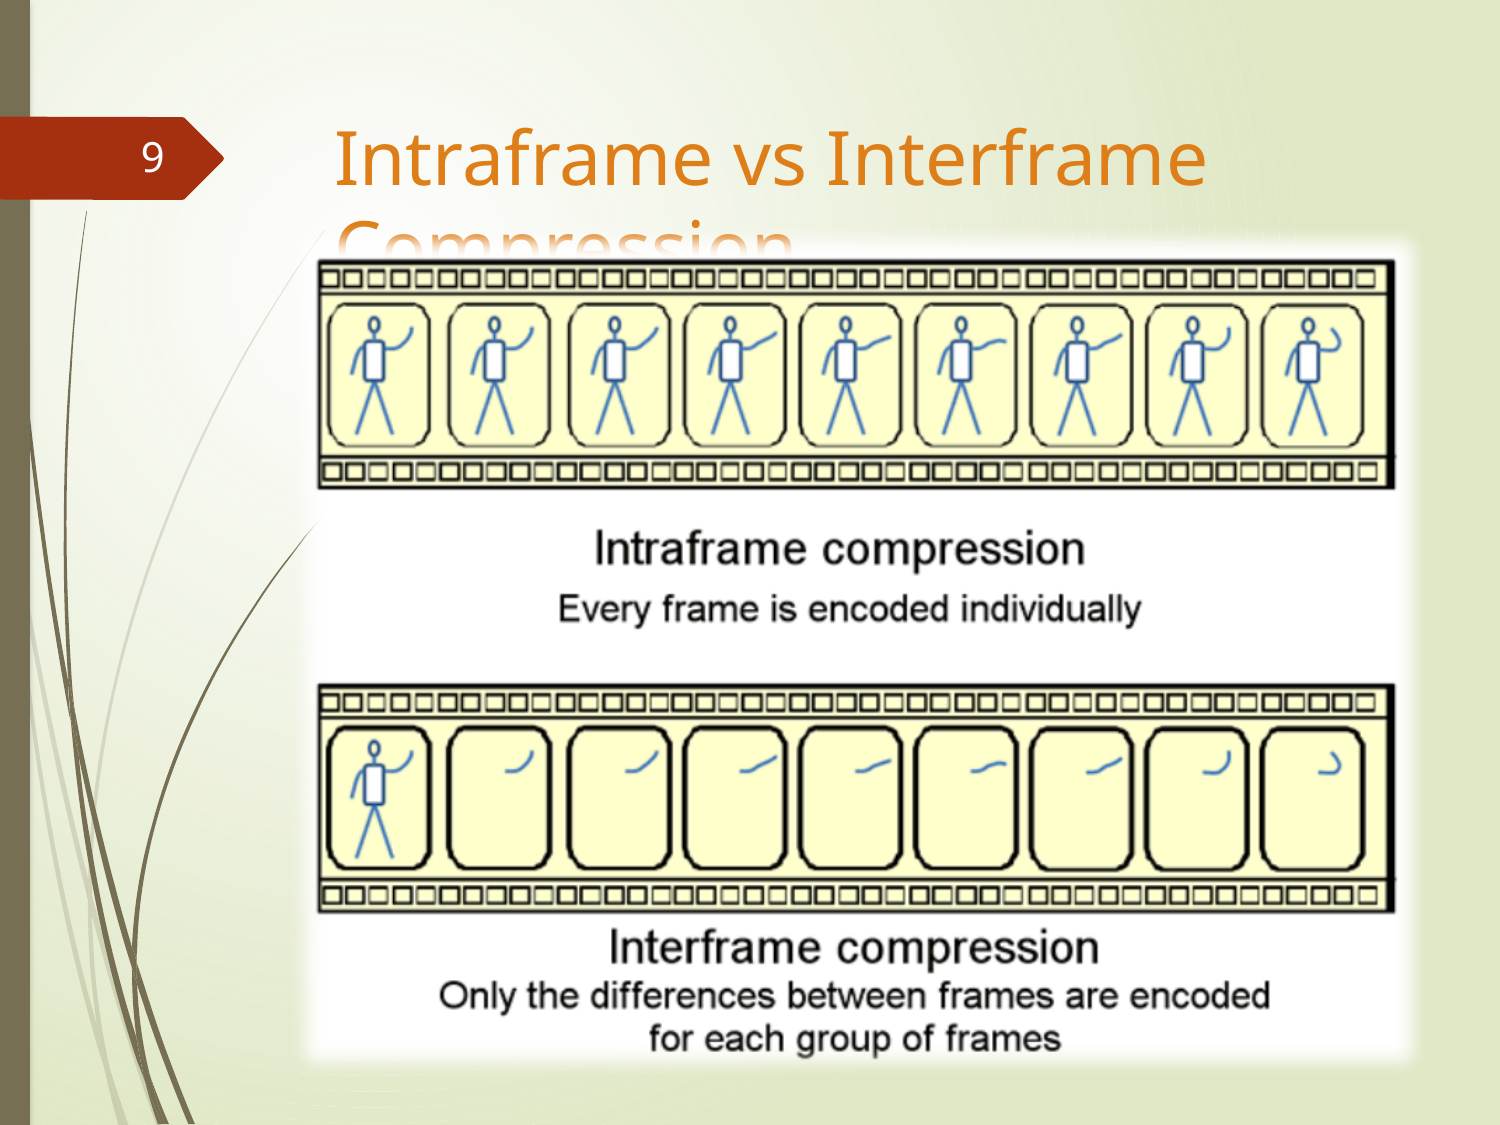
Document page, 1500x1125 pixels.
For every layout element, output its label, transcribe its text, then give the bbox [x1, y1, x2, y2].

slide_number 9 [83, 129, 180, 190]
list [288, 223, 1431, 1081]
title Intraframe vs Interframe Compression [319, 102, 1400, 222]
